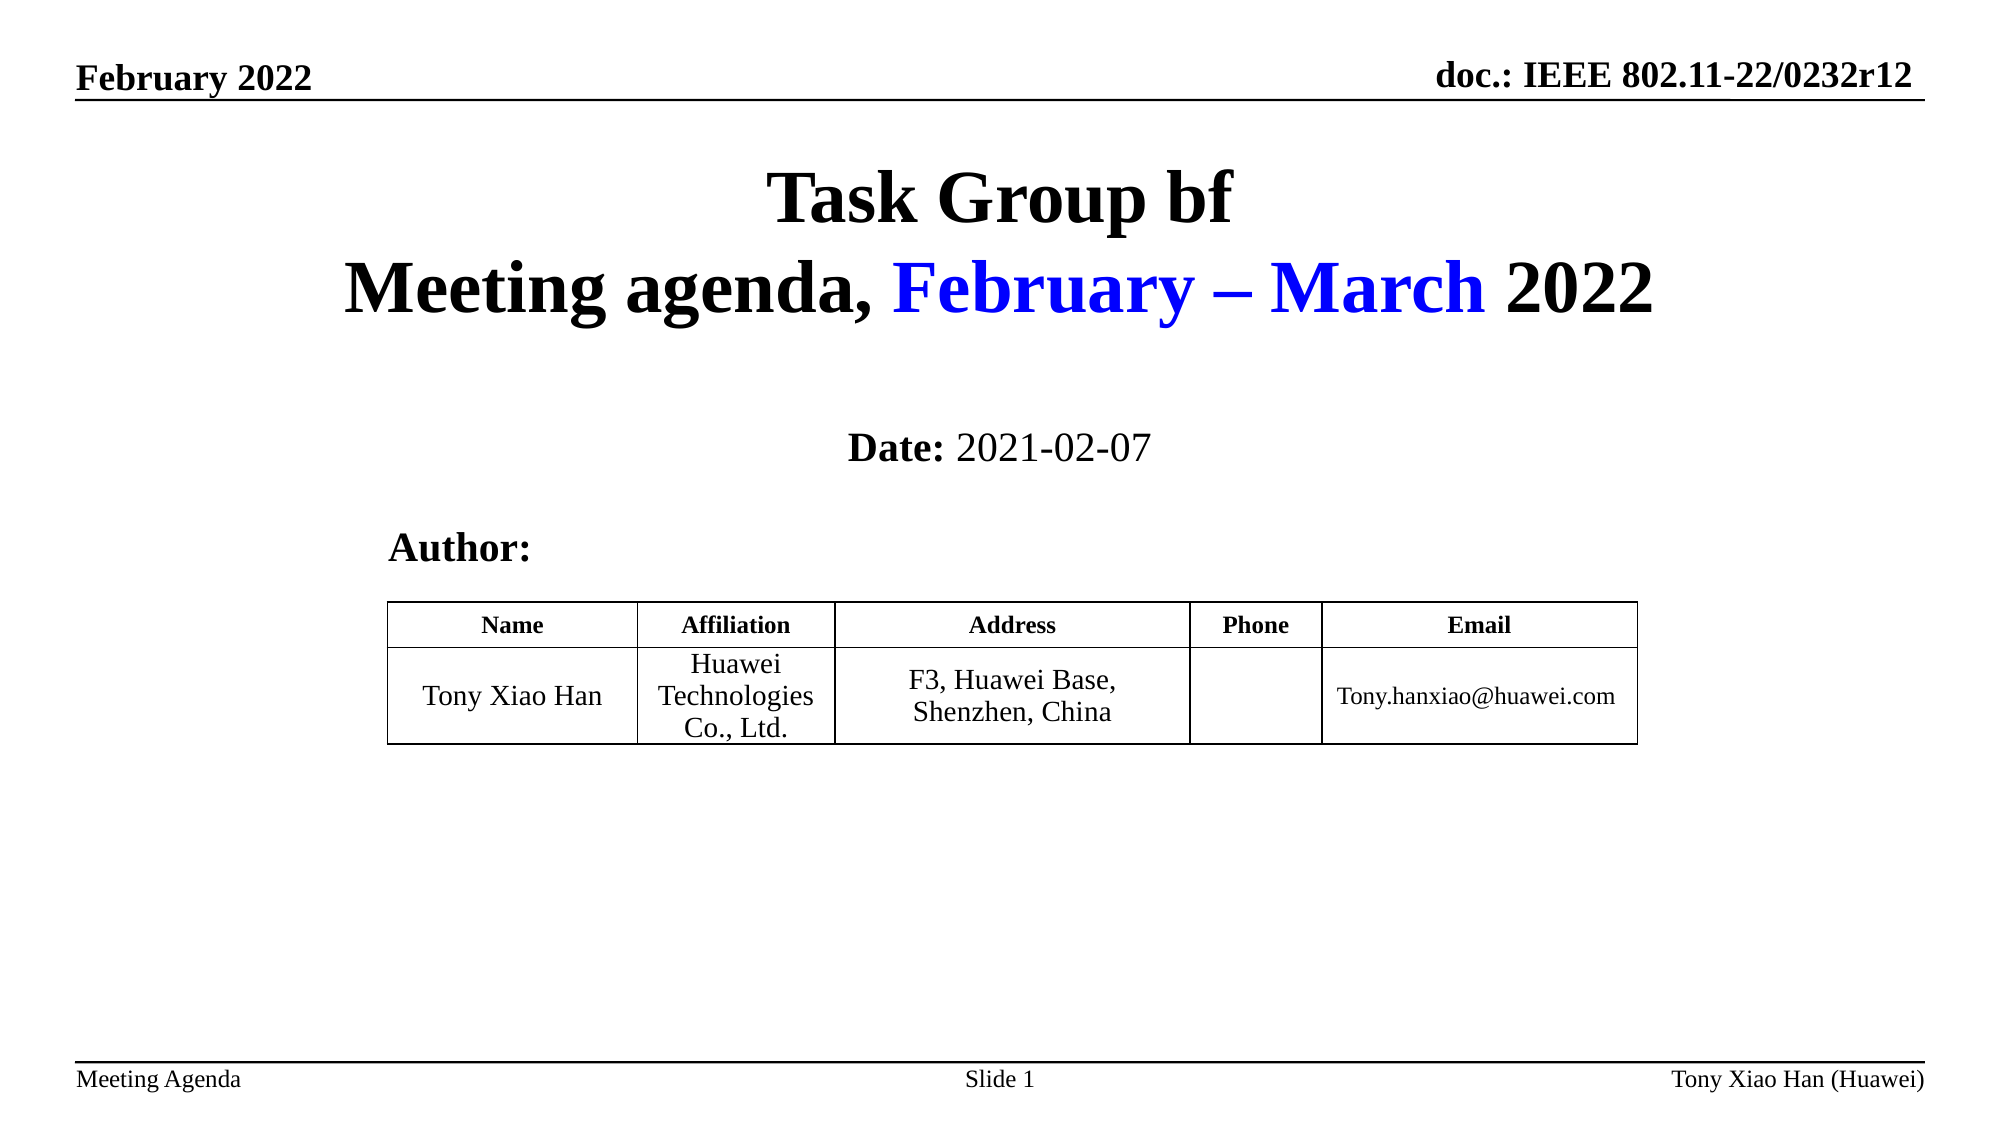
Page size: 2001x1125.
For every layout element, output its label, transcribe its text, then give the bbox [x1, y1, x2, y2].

table_header Phone [1191, 603, 1321, 647]
title Task Group bf Meeting agenda, February – March 2022 [75, 149, 1925, 325]
table_header Email [1323, 603, 1637, 647]
table_cell Tony.hanxiao@huawei.com [1323, 648, 1637, 743]
table_header Affiliation [638, 603, 834, 647]
text_box Author: [362, 512, 600, 575]
table_cell Huawei Technologies Co., Ltd. [638, 648, 834, 743]
table_cell F3, Huawei Base, Shenzhen, China [836, 648, 1189, 743]
table_header Address [836, 603, 1189, 647]
list Date: 2021-02-07 [362, 412, 1638, 475]
table_header Name [388, 603, 637, 647]
table_cell Tony Xiao Han [388, 648, 637, 743]
table_cell [1191, 648, 1321, 743]
